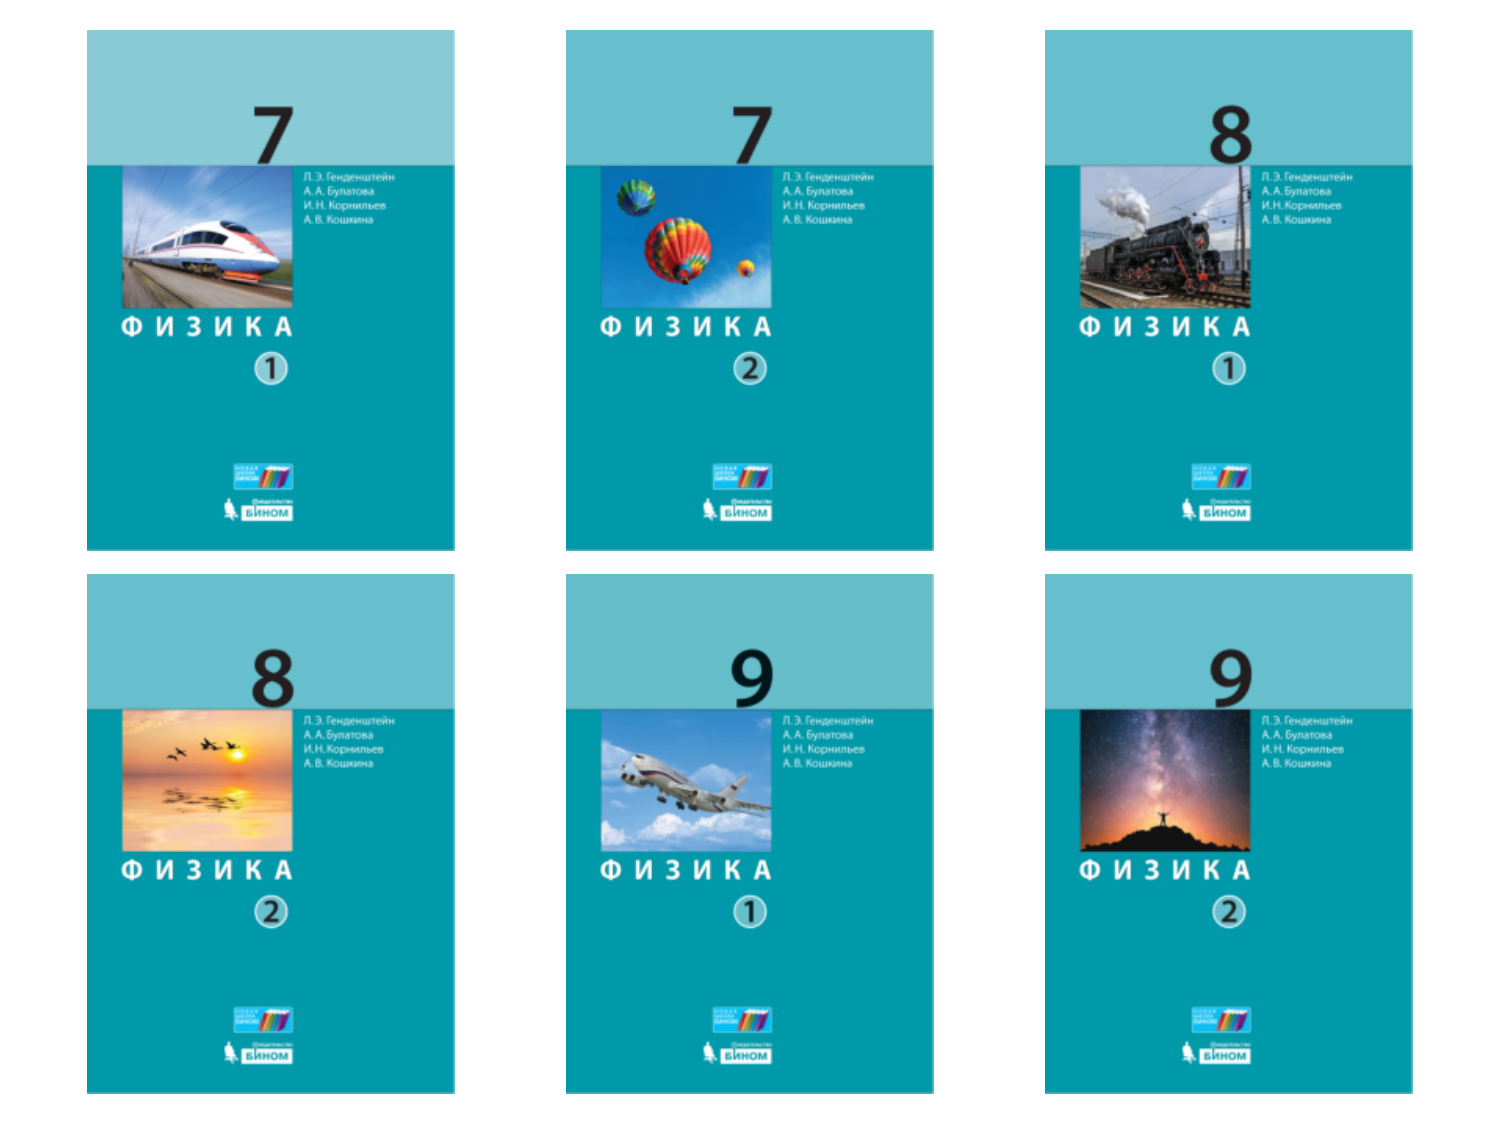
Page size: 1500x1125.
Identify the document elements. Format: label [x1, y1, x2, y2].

text_box [87, 30, 1412, 1094]
